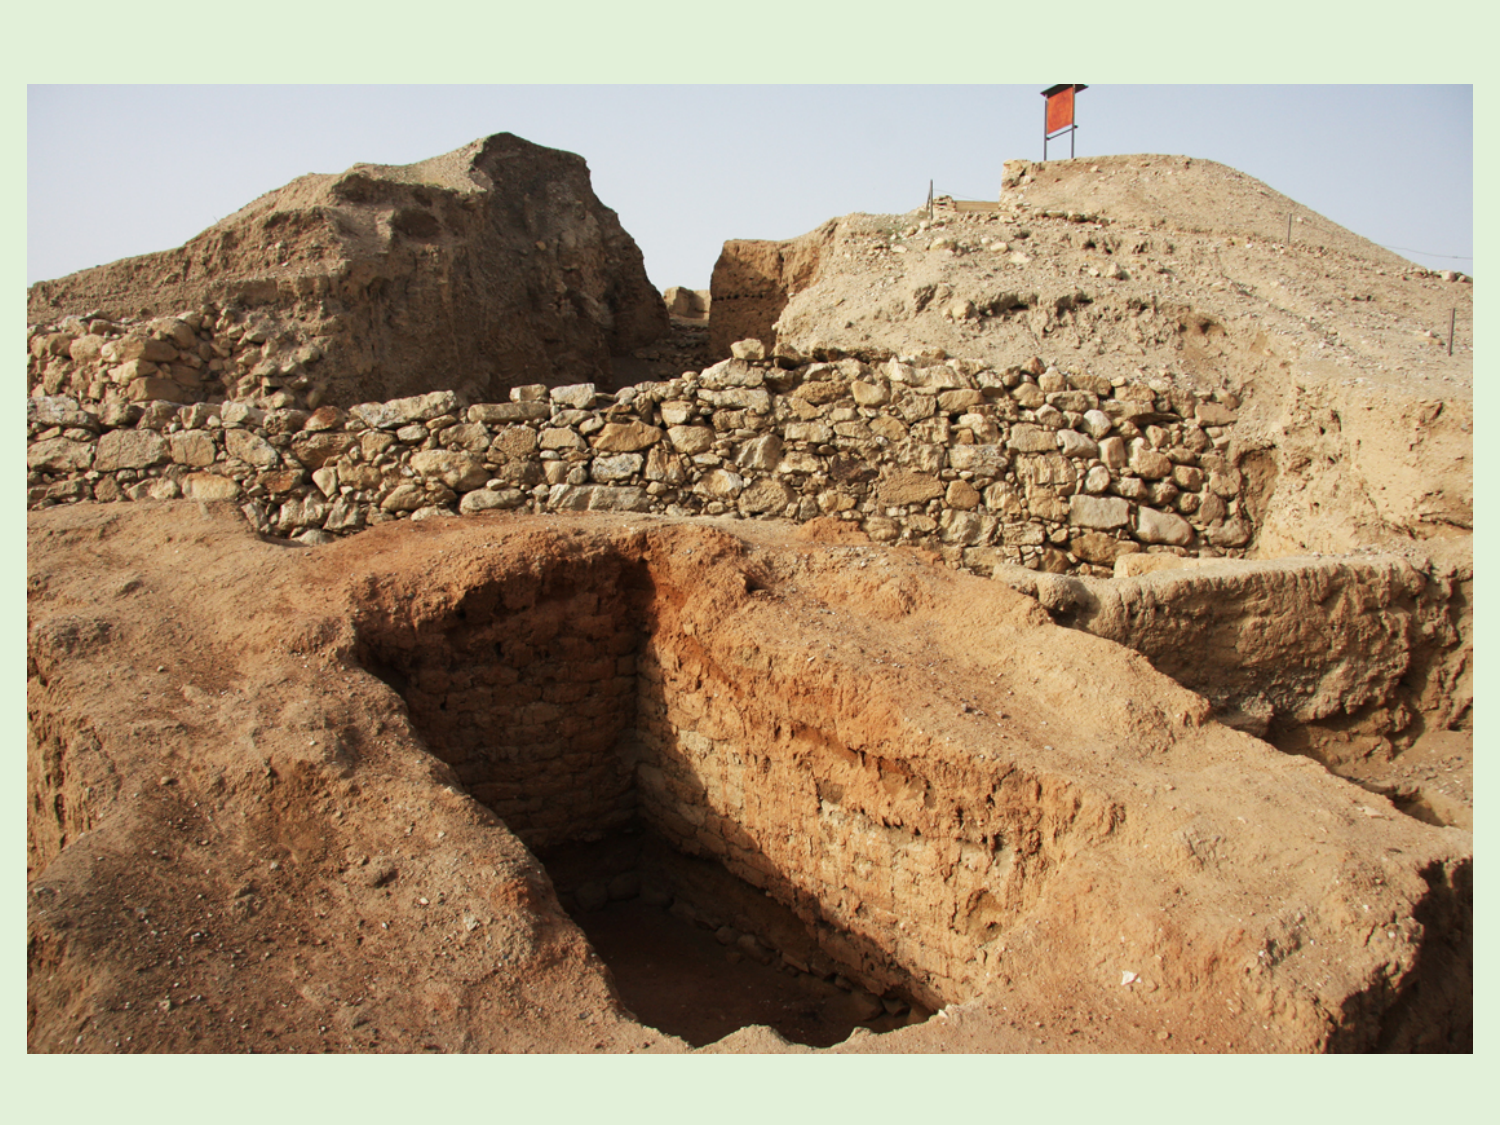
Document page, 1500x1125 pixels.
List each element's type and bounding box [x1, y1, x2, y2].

picture [27, 84, 1473, 1054]
